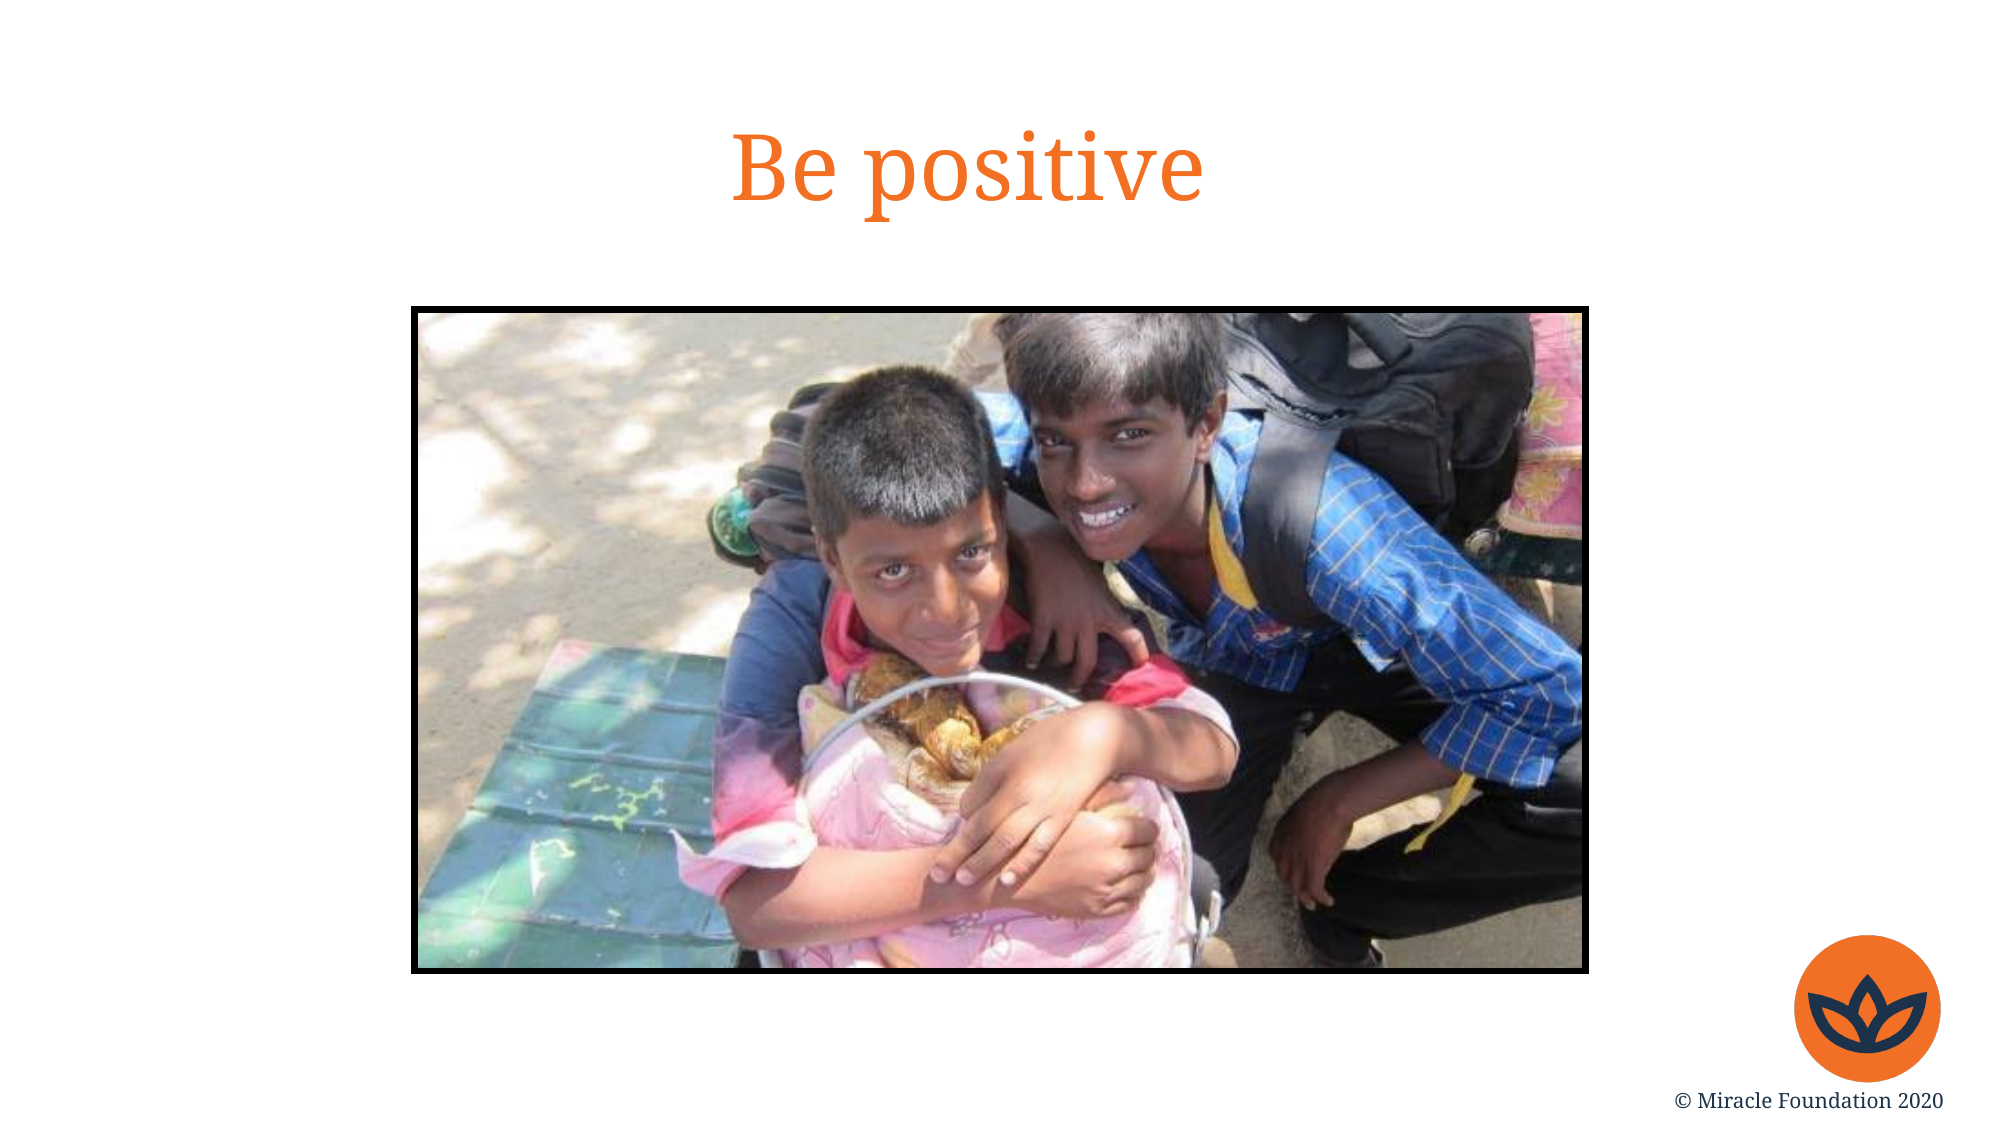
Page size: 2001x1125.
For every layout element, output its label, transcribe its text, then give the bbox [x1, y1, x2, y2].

picture [417, 312, 1583, 969]
title Be positive [106, 61, 1832, 280]
picture [1774, 918, 1955, 1080]
text_box © Miracle Foundation 2020 [1659, 1080, 1969, 1122]
